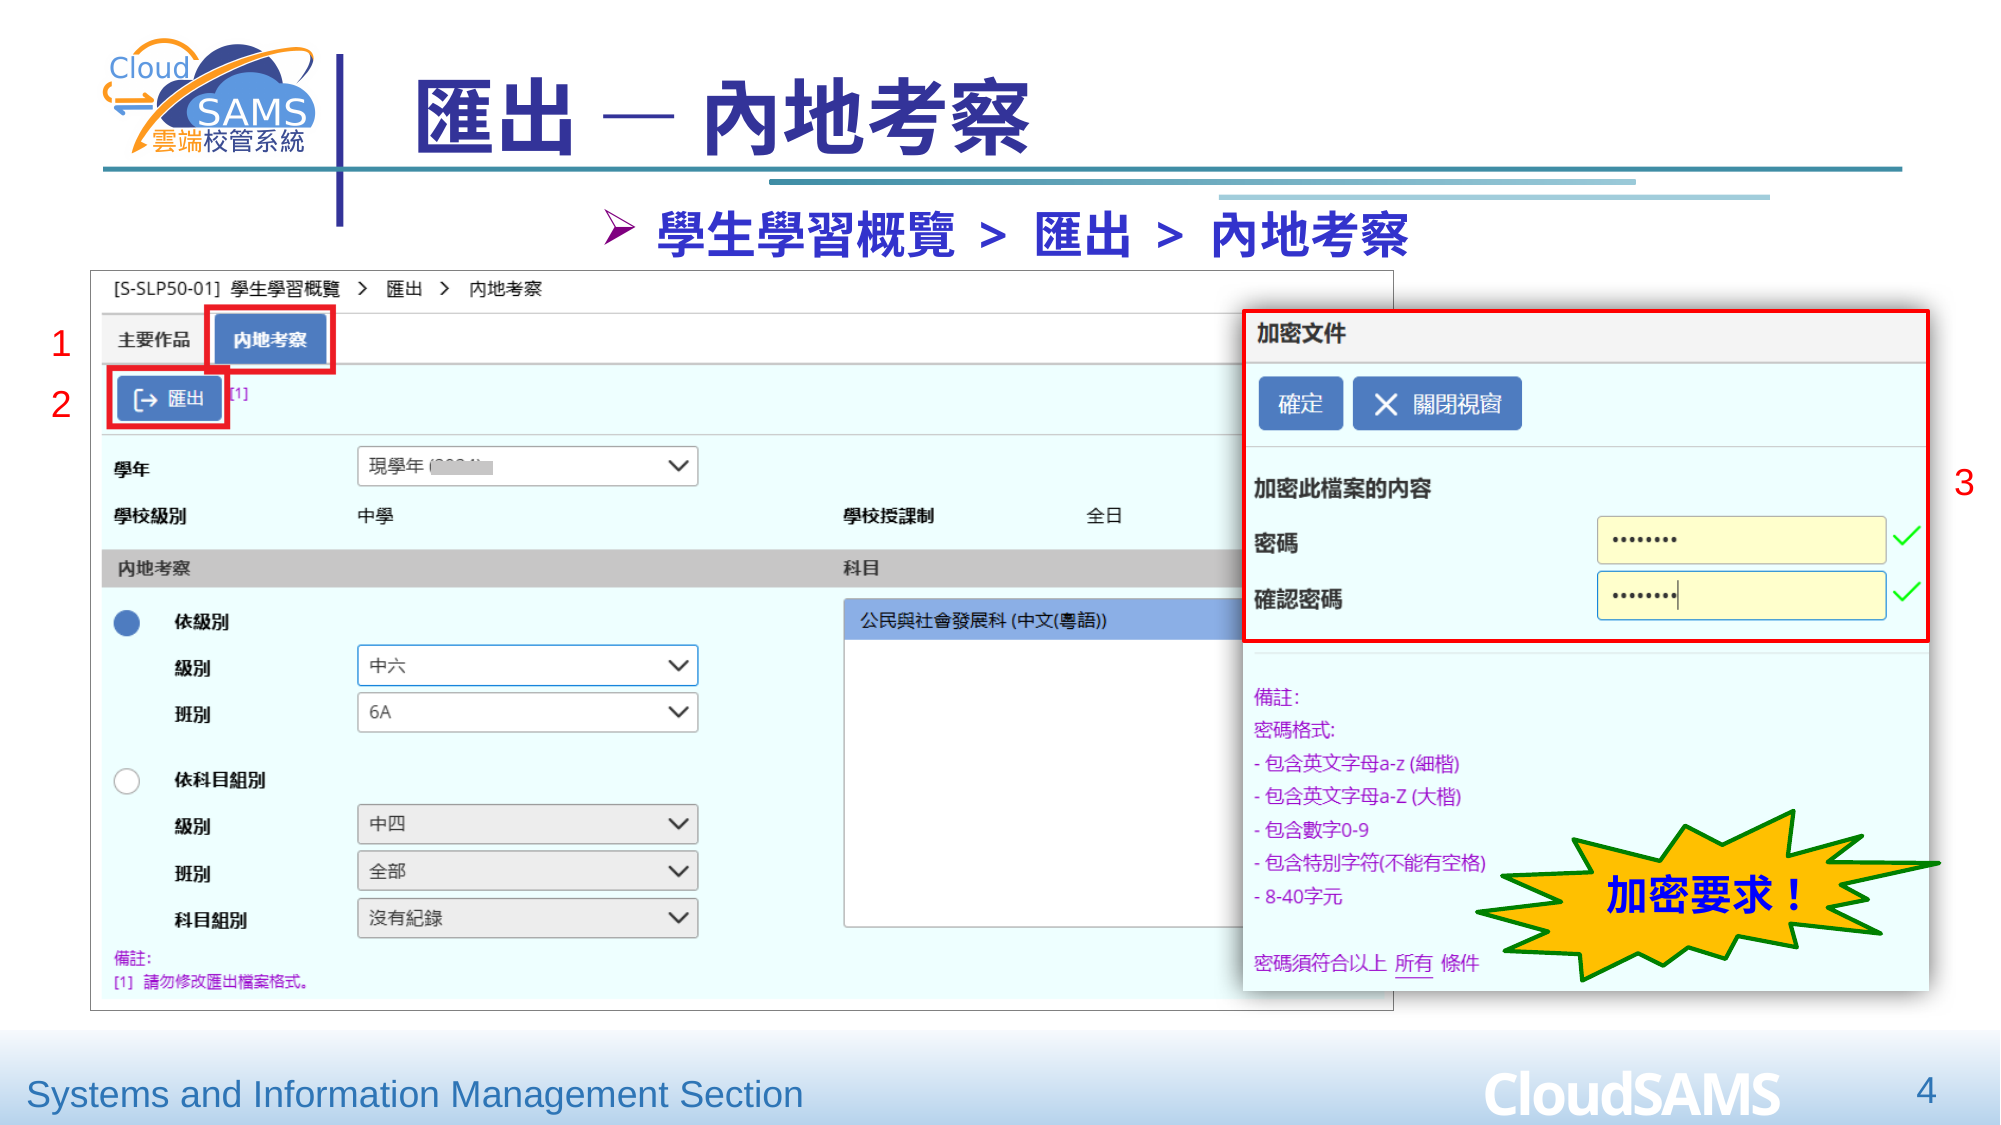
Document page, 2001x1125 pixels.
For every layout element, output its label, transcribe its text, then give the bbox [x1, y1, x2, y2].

text_box 匯出 — 內地考察 [397, 62, 1909, 169]
picture [87, 7, 349, 175]
text_box 3 [1939, 450, 1978, 511]
text_box 2 [36, 372, 74, 433]
text_box 1 [36, 311, 74, 372]
slide_number 4 [1755, 1059, 1952, 1125]
list 學生學習概覽 > 匯出 > 內地考察 [101, 196, 1909, 291]
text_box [90, 270, 1394, 1011]
picture [1243, 311, 1929, 991]
